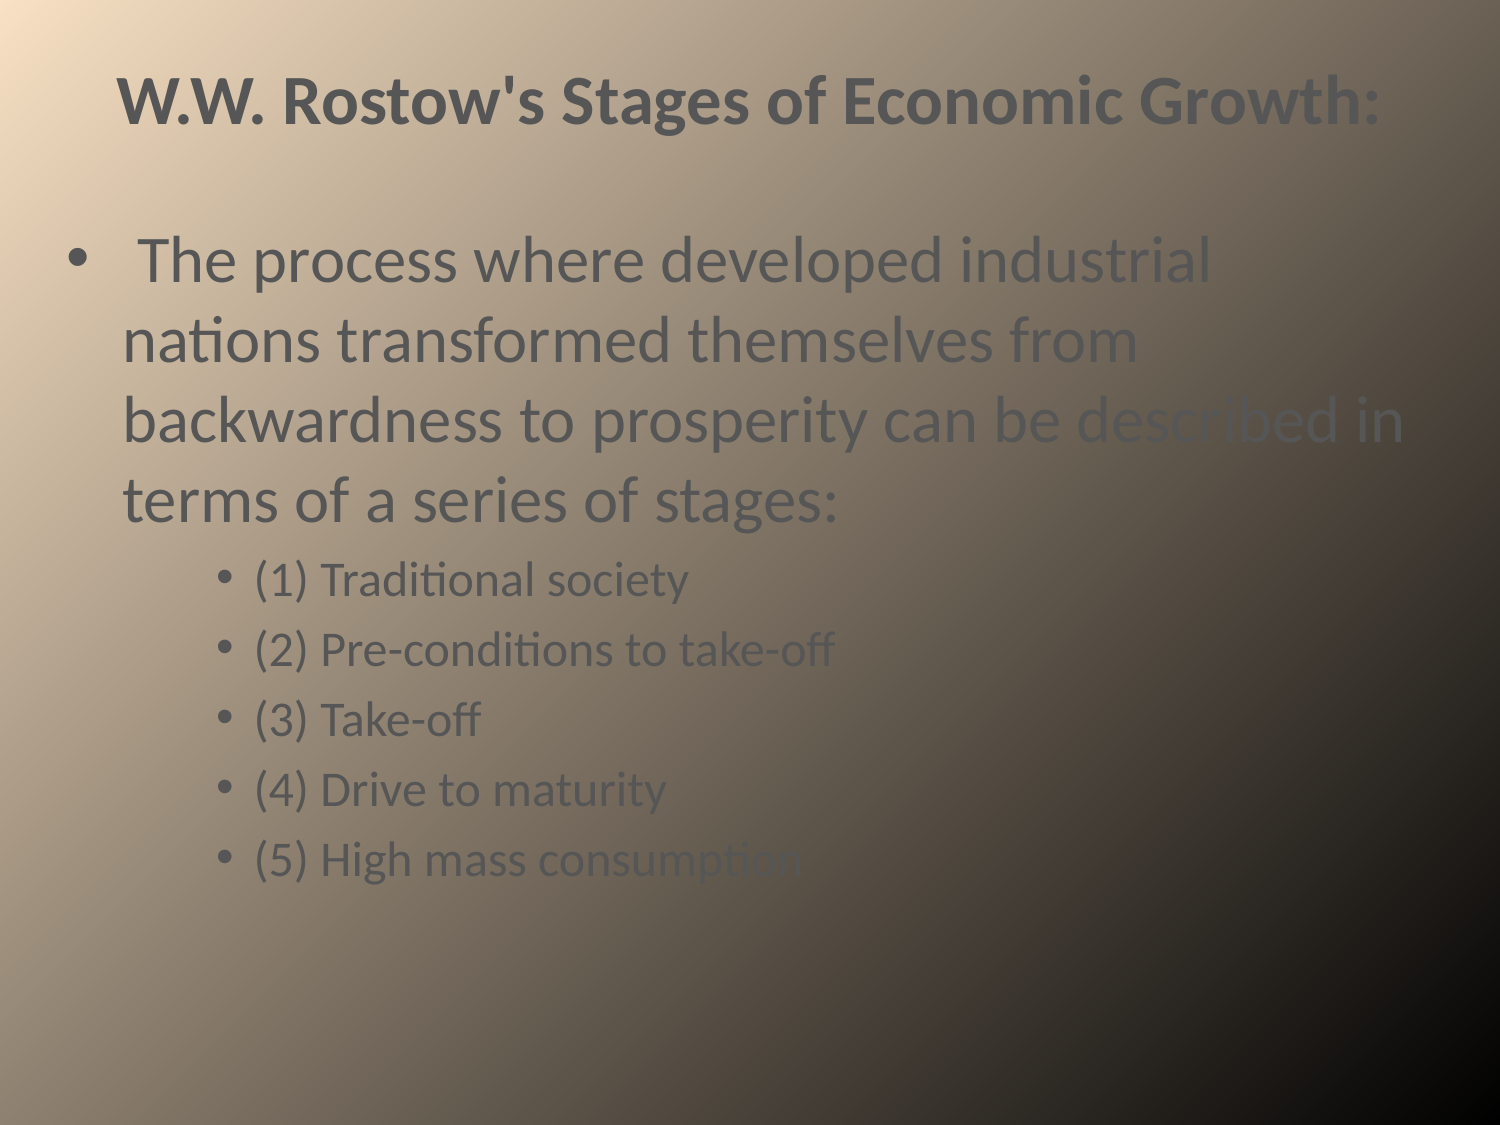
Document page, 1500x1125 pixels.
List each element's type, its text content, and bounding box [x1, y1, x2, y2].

list The process where developed industrial nations transformed themselves from backwardness to prosperity can be described in terms of a series of stages: (1) Traditional society (2) Pre-conditions to take-off (3) Take-off (4) Drive to maturity (5) High mass consumption [50, 208, 1425, 1066]
title W.W. Rostow's Stages of Economic Growth: [75, 45, 1425, 208]
